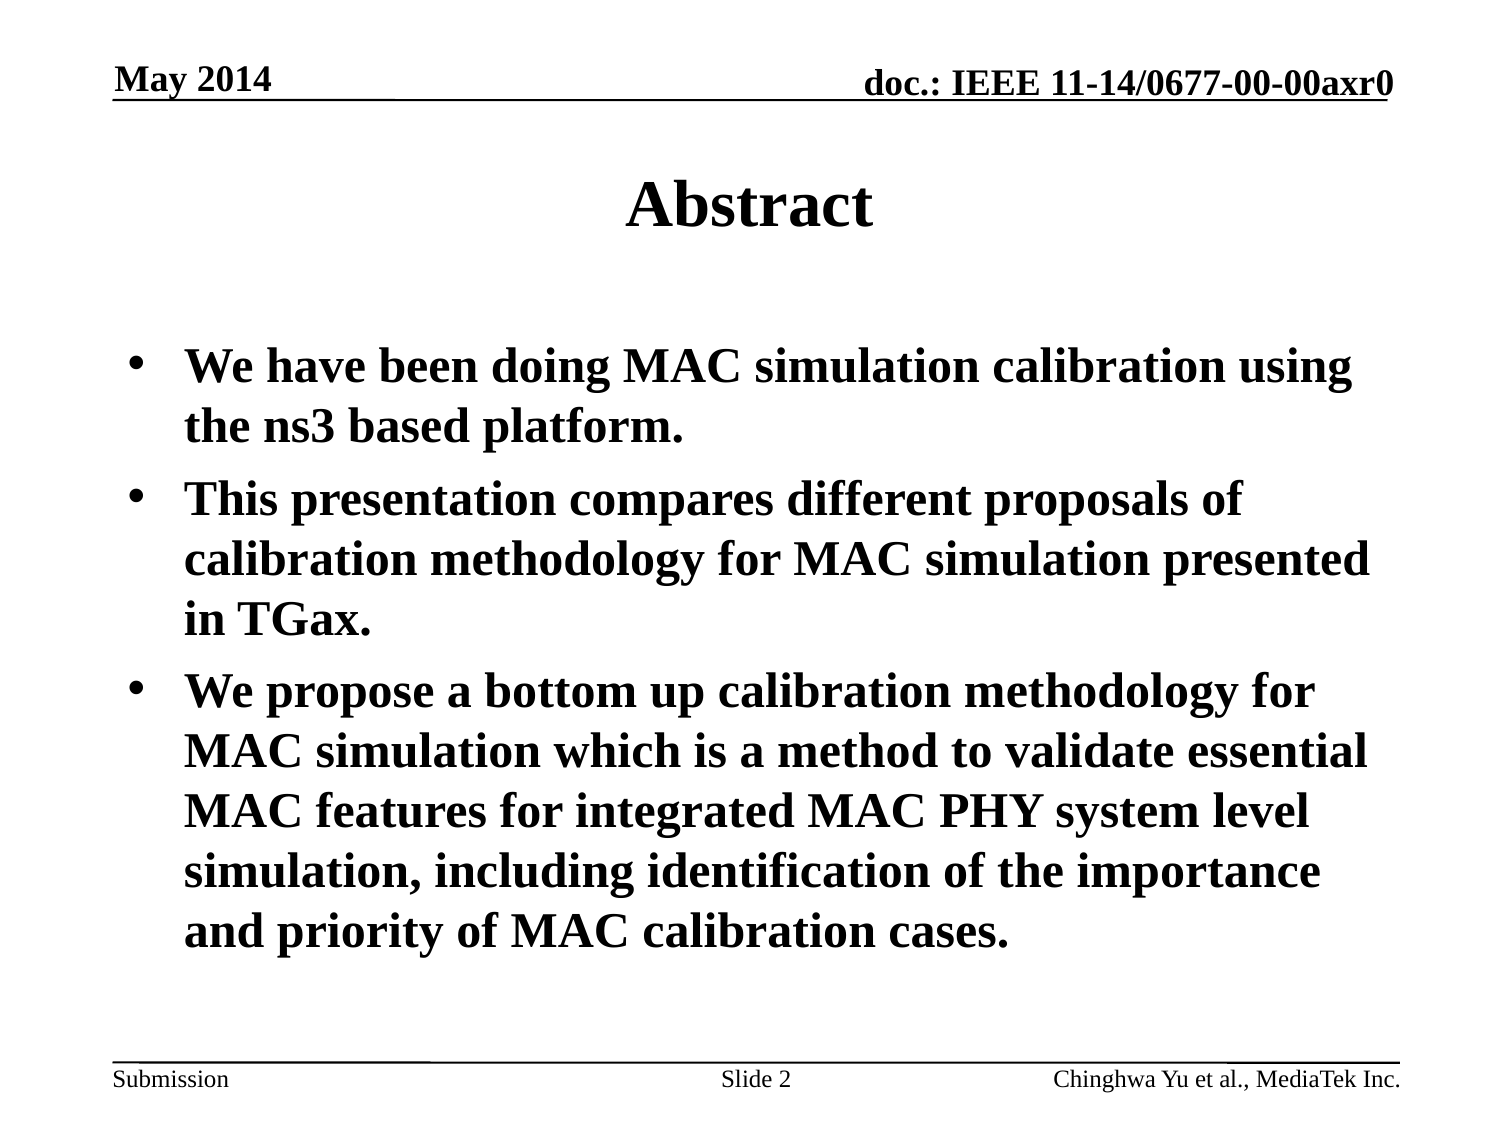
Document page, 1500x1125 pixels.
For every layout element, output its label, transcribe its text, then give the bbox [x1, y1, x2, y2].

footer Chinghwa Yu et al., MediaTek Inc. [878, 1061, 1402, 1093]
slide_number Slide 2 [712, 1061, 800, 1123]
list We have been doing MAC simulation calibration using the ns3 based platform. This presentation compares different proposals of calibration methodology for MAC simulation presented in TGax. We propose a bottom up calibration methodology for MAC simulation which is a method to validate essential MAC features for integrated MAC PHY system level simulation, including identification of the importance and priority of MAC calibration cases. [112, 324, 1388, 1000]
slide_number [114, 54, 423, 100]
title Abstract [112, 112, 1388, 288]
